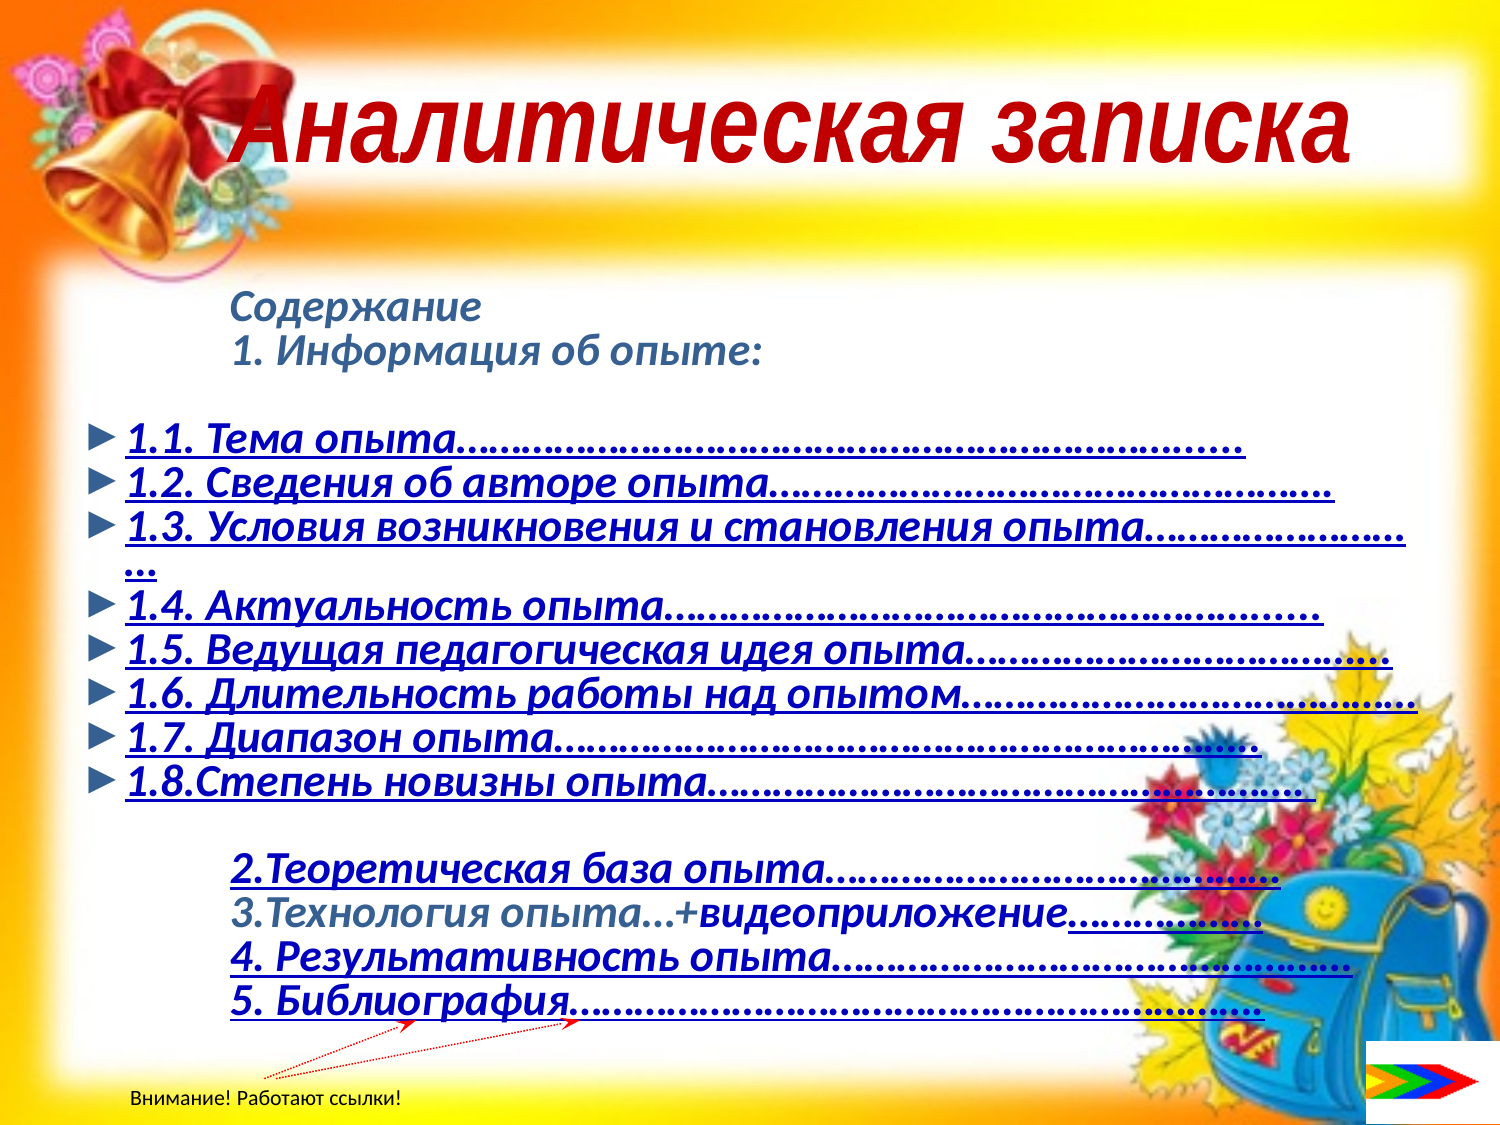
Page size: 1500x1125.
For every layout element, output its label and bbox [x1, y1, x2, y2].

list [0, 0, 1500, 1125]
picture [1366, 1040, 1500, 1124]
text_box [100, 1019, 581, 1119]
